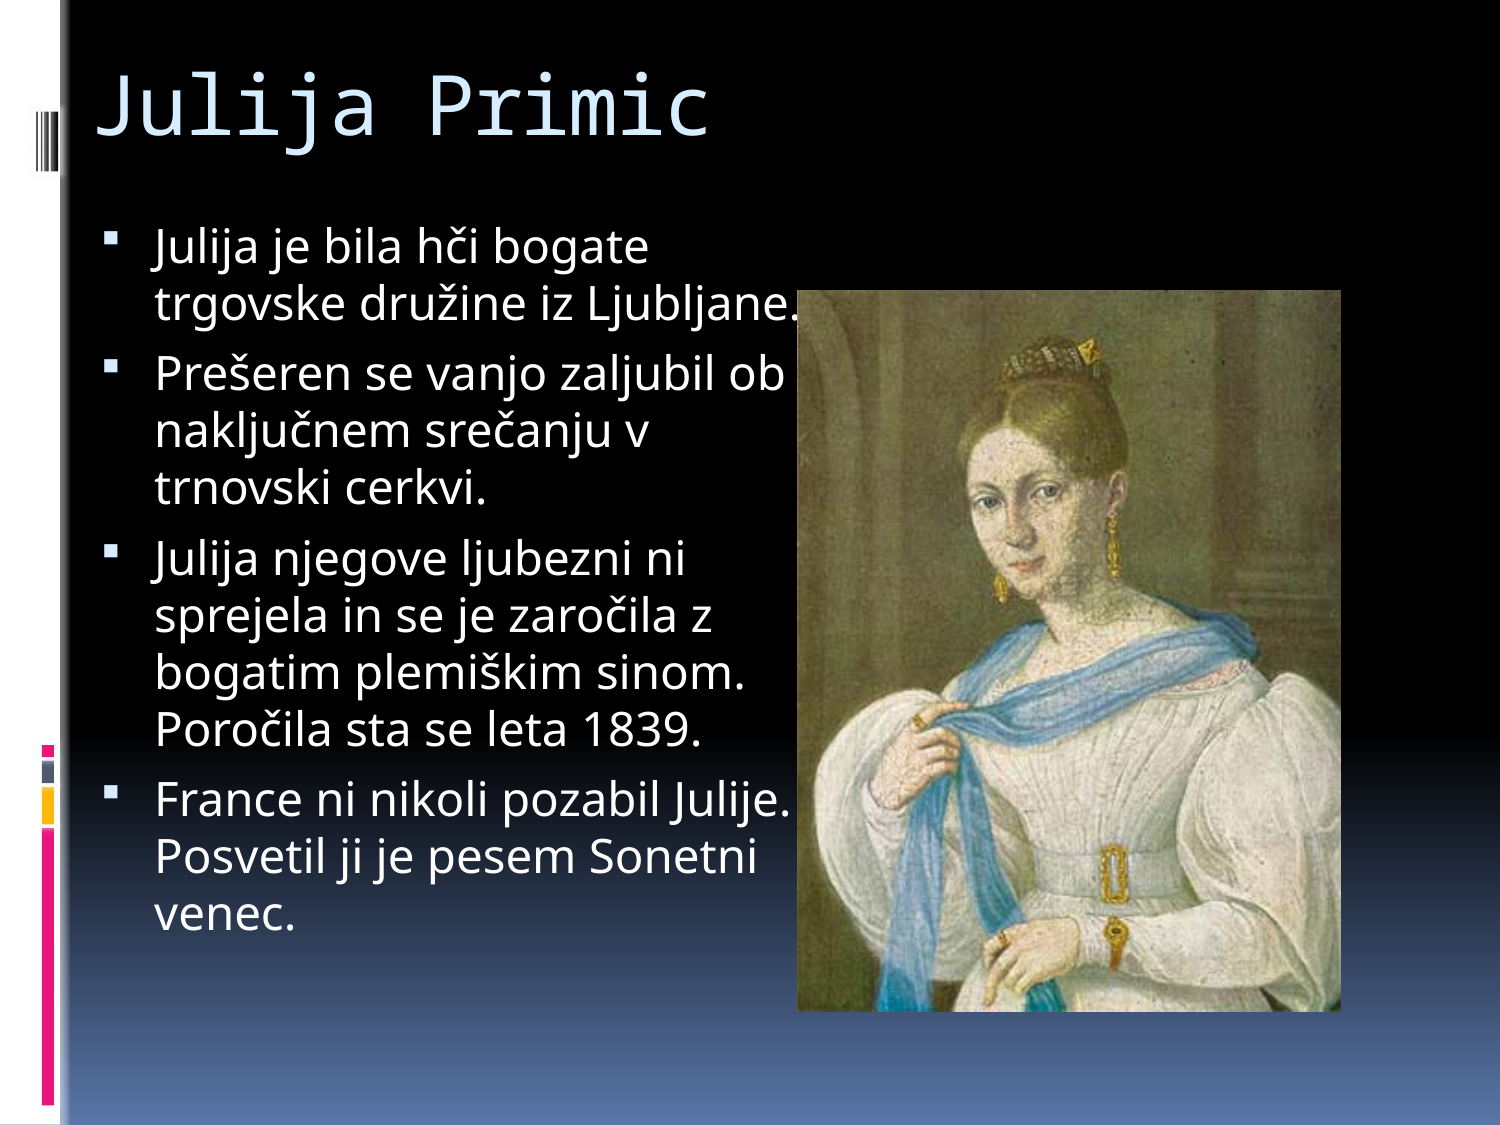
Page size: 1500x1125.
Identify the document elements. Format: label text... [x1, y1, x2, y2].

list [796, 290, 1342, 1012]
list Julija je bila hči bogate trgovske družine iz Ljubljane. Prešeren se vanjo zaljubil ob naključnem srečanju v trnovski cerkvi. Julija njegove ljubezni ni sprejela in se je zaročila z bogatim plemiškim sinom. Poročila sta se leta 1839. France ni nikoli pozabil Julije. Posvetil ji je pesem Sonetni venec. [75, 208, 821, 964]
title Julija Primic [75, 45, 1425, 233]
